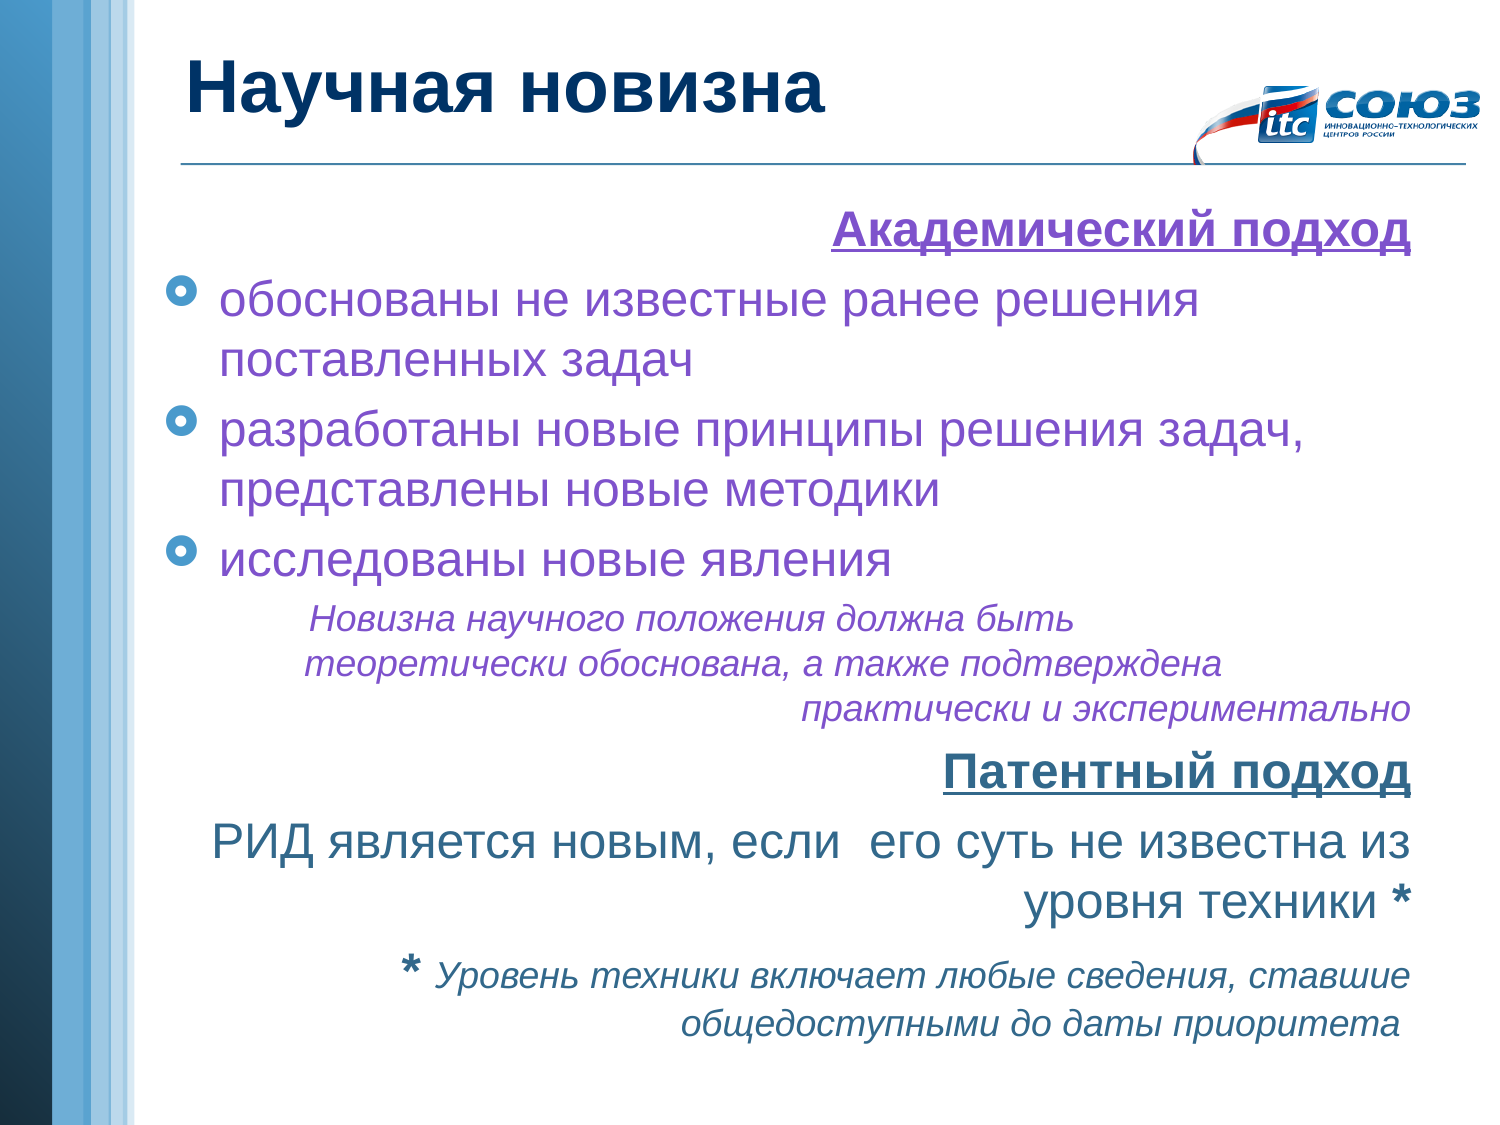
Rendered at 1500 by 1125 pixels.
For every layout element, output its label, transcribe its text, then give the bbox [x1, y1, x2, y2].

list Академический подход обоснованы не известные ранее решения поставленных задач разработаны новые принципы решения задач, представлены новые методики исследованы новые явления Новизна научного положения должна быть теоретически обоснована, а также подтверждена практически и экспериментально Патентный подход РИД является новым, если его суть не известна из уровня техники * * Уровень техники включает любые сведения, ставшие общедоступными до даты приоритета [147, 188, 1427, 1083]
title Научная новизна [170, 0, 1477, 167]
